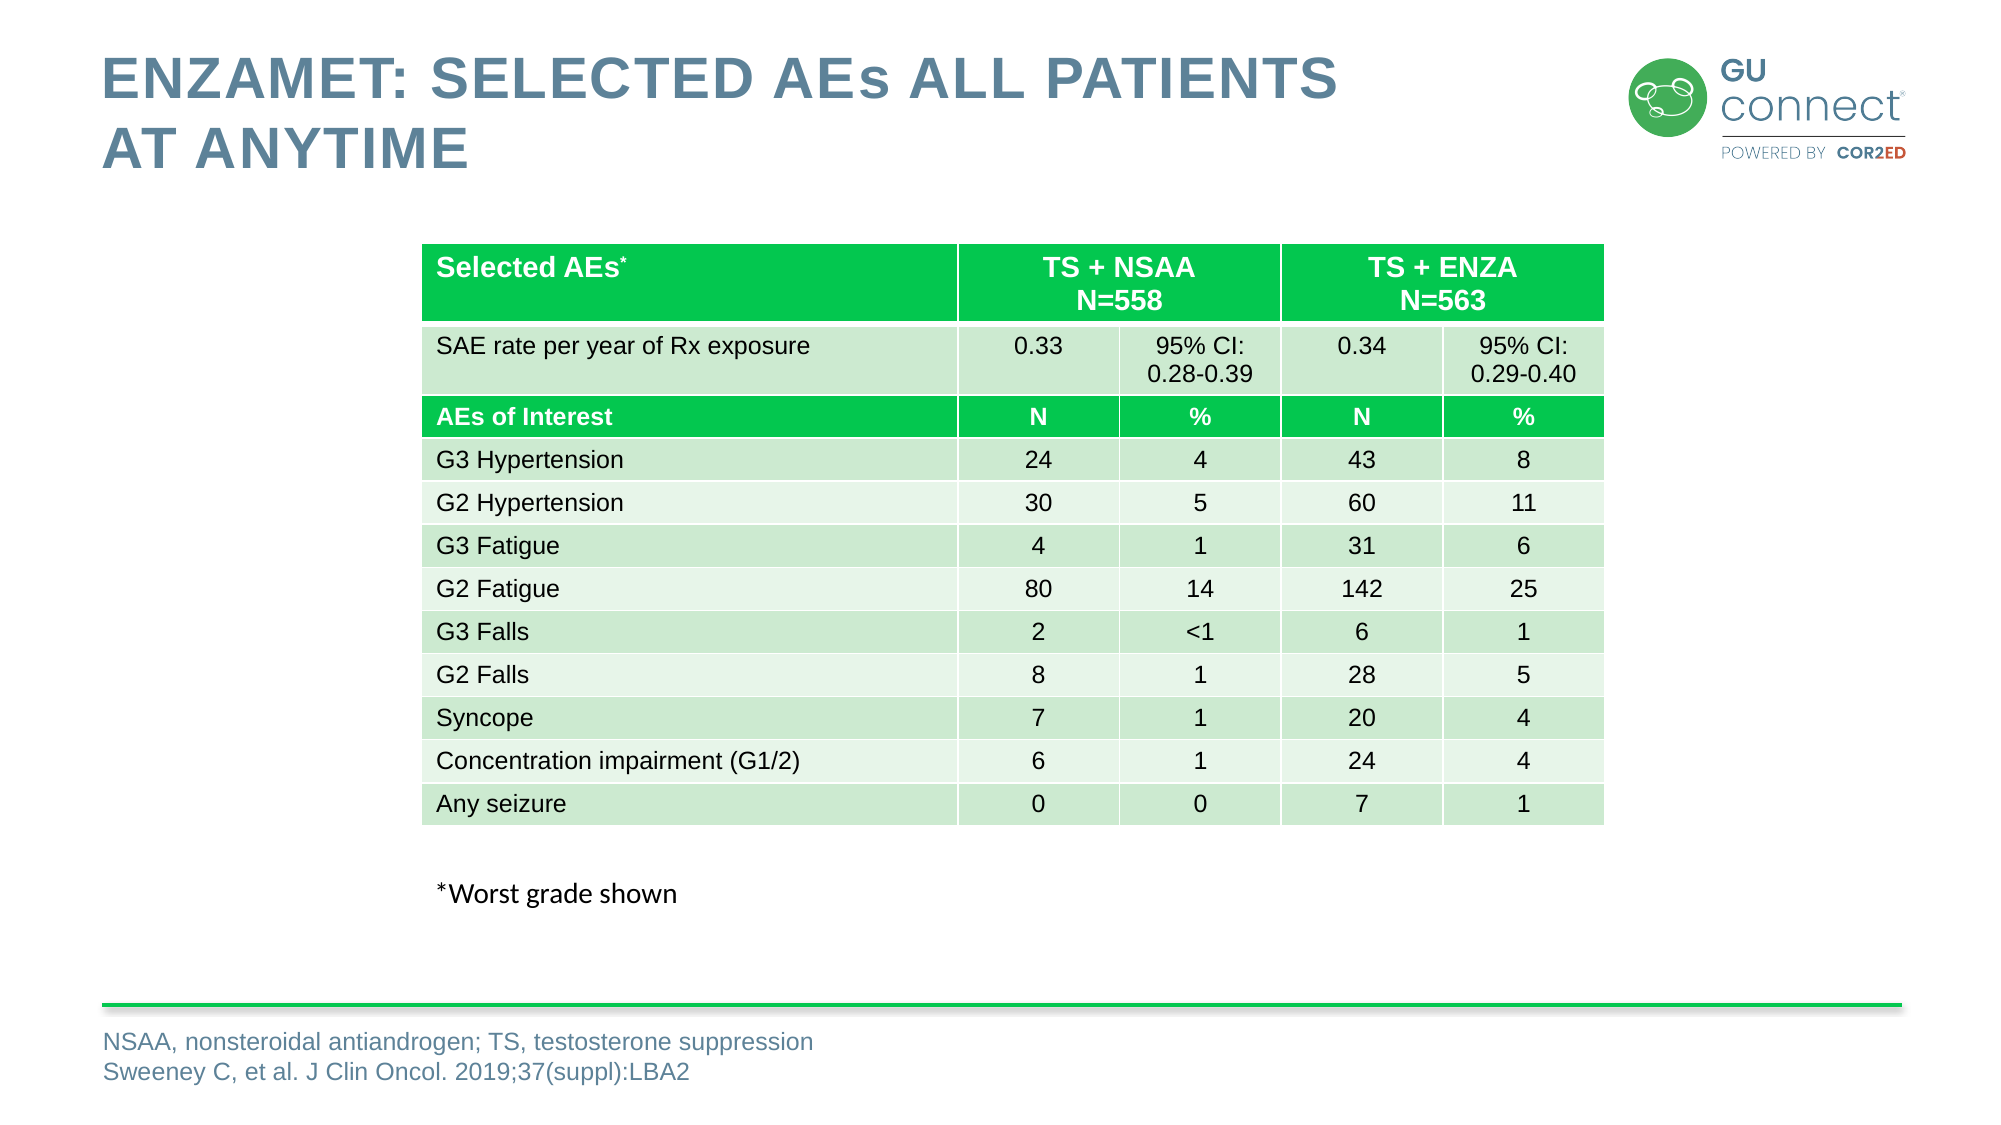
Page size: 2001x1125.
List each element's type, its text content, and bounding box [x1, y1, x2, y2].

table_cell 4 [1120, 439, 1280, 480]
table_cell 24 [1282, 740, 1442, 782]
table_cell G3 Hypertension [422, 439, 957, 480]
table_cell 4 [959, 525, 1119, 567]
table_cell G2 Falls [422, 654, 957, 696]
table_cell 1 [1120, 525, 1280, 567]
table_cell G2 Fatigue [422, 568, 957, 610]
table_cell 1 [1120, 654, 1280, 696]
table_header TS + ENZA N=563 [1282, 244, 1604, 321]
table_cell 1 [1444, 611, 1604, 653]
table_cell 0.34 [1282, 327, 1442, 394]
table_cell 1 [1120, 740, 1280, 782]
table_cell 6 [959, 740, 1119, 782]
table_cell G3 Fatigue [422, 525, 957, 567]
table_cell 28 [1282, 654, 1442, 696]
picture [1626, 51, 1907, 165]
table_cell 5 [1444, 654, 1604, 696]
table_cell 95% CI: 0.29-0.40 [1444, 327, 1604, 394]
table_cell 0.33 [959, 327, 1119, 394]
table_cell 7 [959, 697, 1119, 739]
table_cell % [1444, 396, 1604, 437]
table_cell 4 [1444, 740, 1604, 782]
table_cell 80 [959, 568, 1119, 610]
table_cell G2 Hypertension [422, 482, 957, 523]
table_cell 30 [959, 482, 1119, 523]
table_cell 0 [959, 784, 1119, 825]
table_cell 95% CI: 0.28-0.39 [1120, 327, 1280, 394]
table_cell 25 [1444, 568, 1604, 610]
table_cell 6 [1282, 611, 1442, 653]
table_cell 0 [1120, 784, 1280, 825]
table_cell 11 [1444, 482, 1604, 523]
table_cell 2 [959, 611, 1119, 653]
table_cell <1 [1120, 611, 1280, 653]
table_cell Concentration impairment (G1/2) [422, 740, 957, 782]
table_cell 24 [959, 439, 1119, 480]
title Enzamet: selected aes All patients at anytime [101, 40, 1390, 209]
table_cell 7 [1282, 784, 1442, 825]
table_cell 5 [1120, 482, 1280, 523]
table_cell 6 [1444, 525, 1604, 567]
table_cell G3 Falls [422, 611, 957, 653]
table_cell 43 [1282, 439, 1442, 480]
table_cell 8 [959, 654, 1119, 696]
table_cell 8 [1444, 439, 1604, 480]
table_cell 20 [1282, 697, 1442, 739]
text_box NSAA, nonsteroidal antiandrogen; TS, testosterone suppression Sweeney C, et al. J Clin Oncol. 2019;37(suppl):LBA2 [102, 1025, 816, 1086]
table_cell 60 [1282, 482, 1442, 523]
table_cell 1 [1444, 784, 1604, 825]
table_cell SAE rate per year of Rx exposure [422, 327, 957, 394]
table_cell 14 [1120, 568, 1280, 610]
table_cell N [959, 396, 1119, 437]
table_cell AEs of Interest [422, 396, 957, 437]
table_cell Syncope [422, 697, 957, 739]
text_box *Worst grade shown [434, 874, 679, 910]
table_cell 142 [1282, 568, 1442, 610]
table_cell Any seizure [422, 784, 957, 825]
table_cell 1 [1120, 697, 1280, 739]
table_header TS + NSAA N=558 [959, 244, 1280, 321]
table_cell 31 [1282, 525, 1442, 567]
table_cell 4 [1444, 697, 1604, 739]
table_cell % [1120, 396, 1280, 437]
table_cell N [1282, 396, 1442, 437]
table_header Selected AEs* [422, 244, 957, 321]
